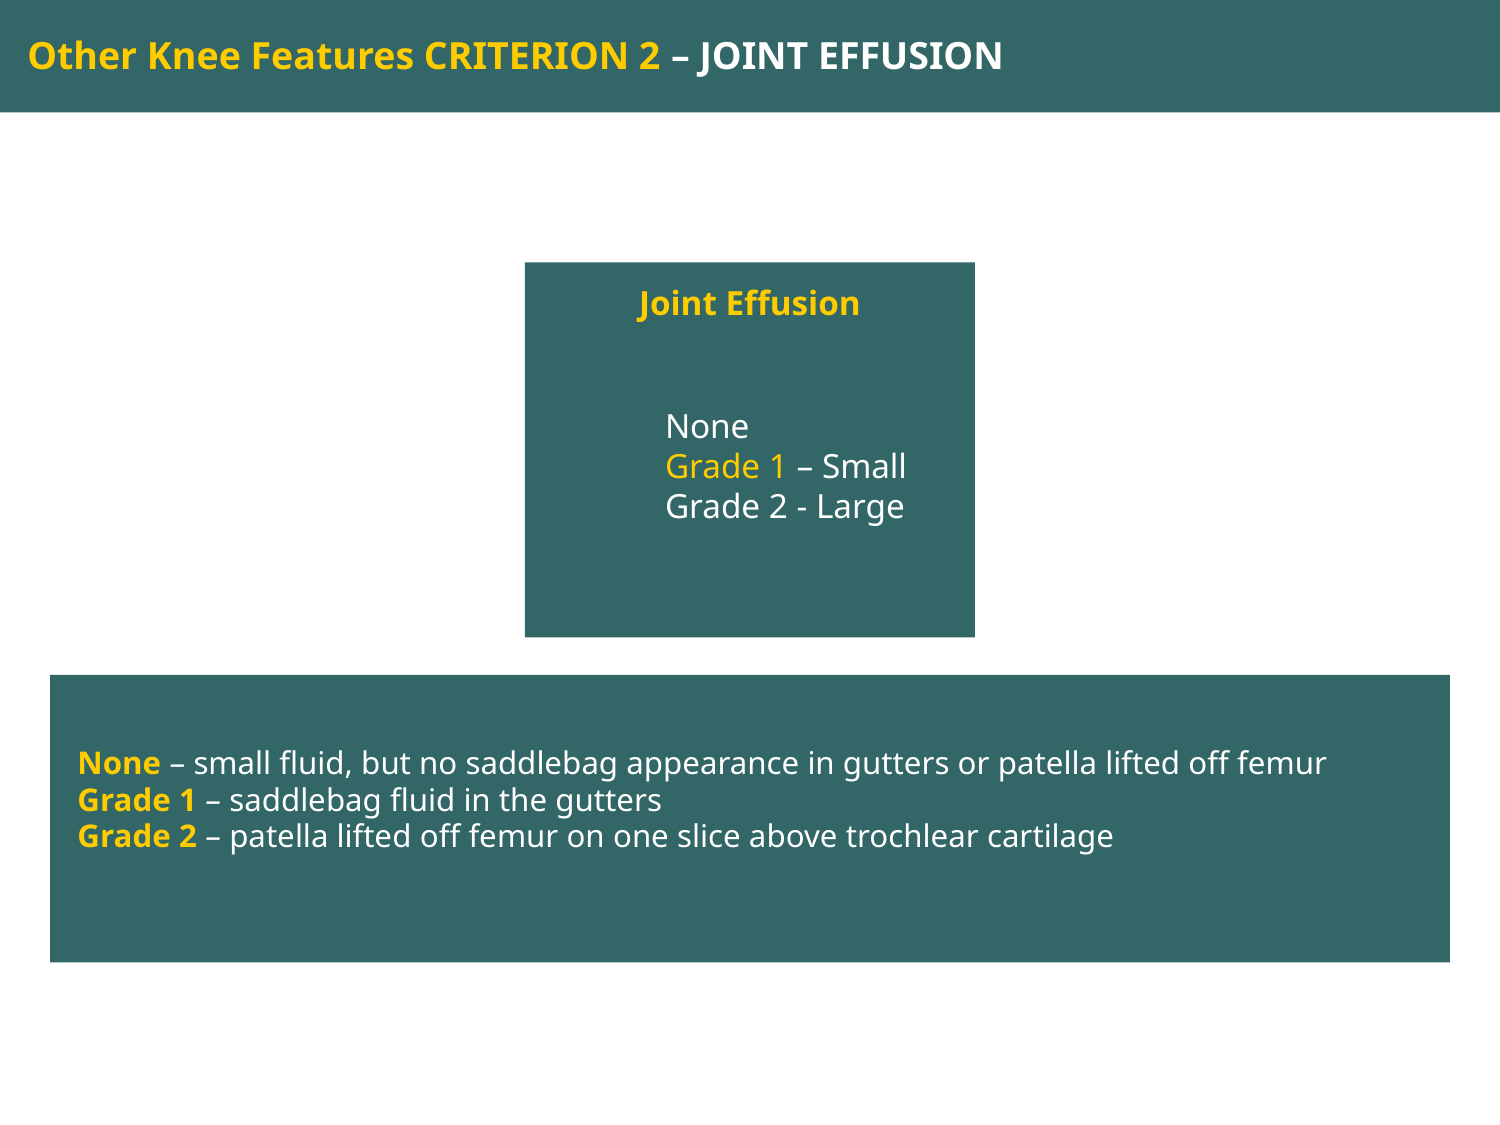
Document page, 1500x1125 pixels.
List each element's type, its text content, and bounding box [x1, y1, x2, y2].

text_box Joint Effusion [524, 274, 975, 338]
list None – small fluid, but no saddlebag appearance in gutters or patella lifted off femur Grade 1 – saddlebag fluid in the gutters Grade 2 – patella lifted off femur on one slice above trochlear cartilage [62, 699, 1475, 1000]
text_box [50, 674, 1450, 963]
text_box None Grade 1 – Small Grade 2 - Large [650, 398, 929, 533]
text_box [524, 338, 975, 638]
text_box [524, 262, 975, 274]
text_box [0, 0, 1500, 113]
